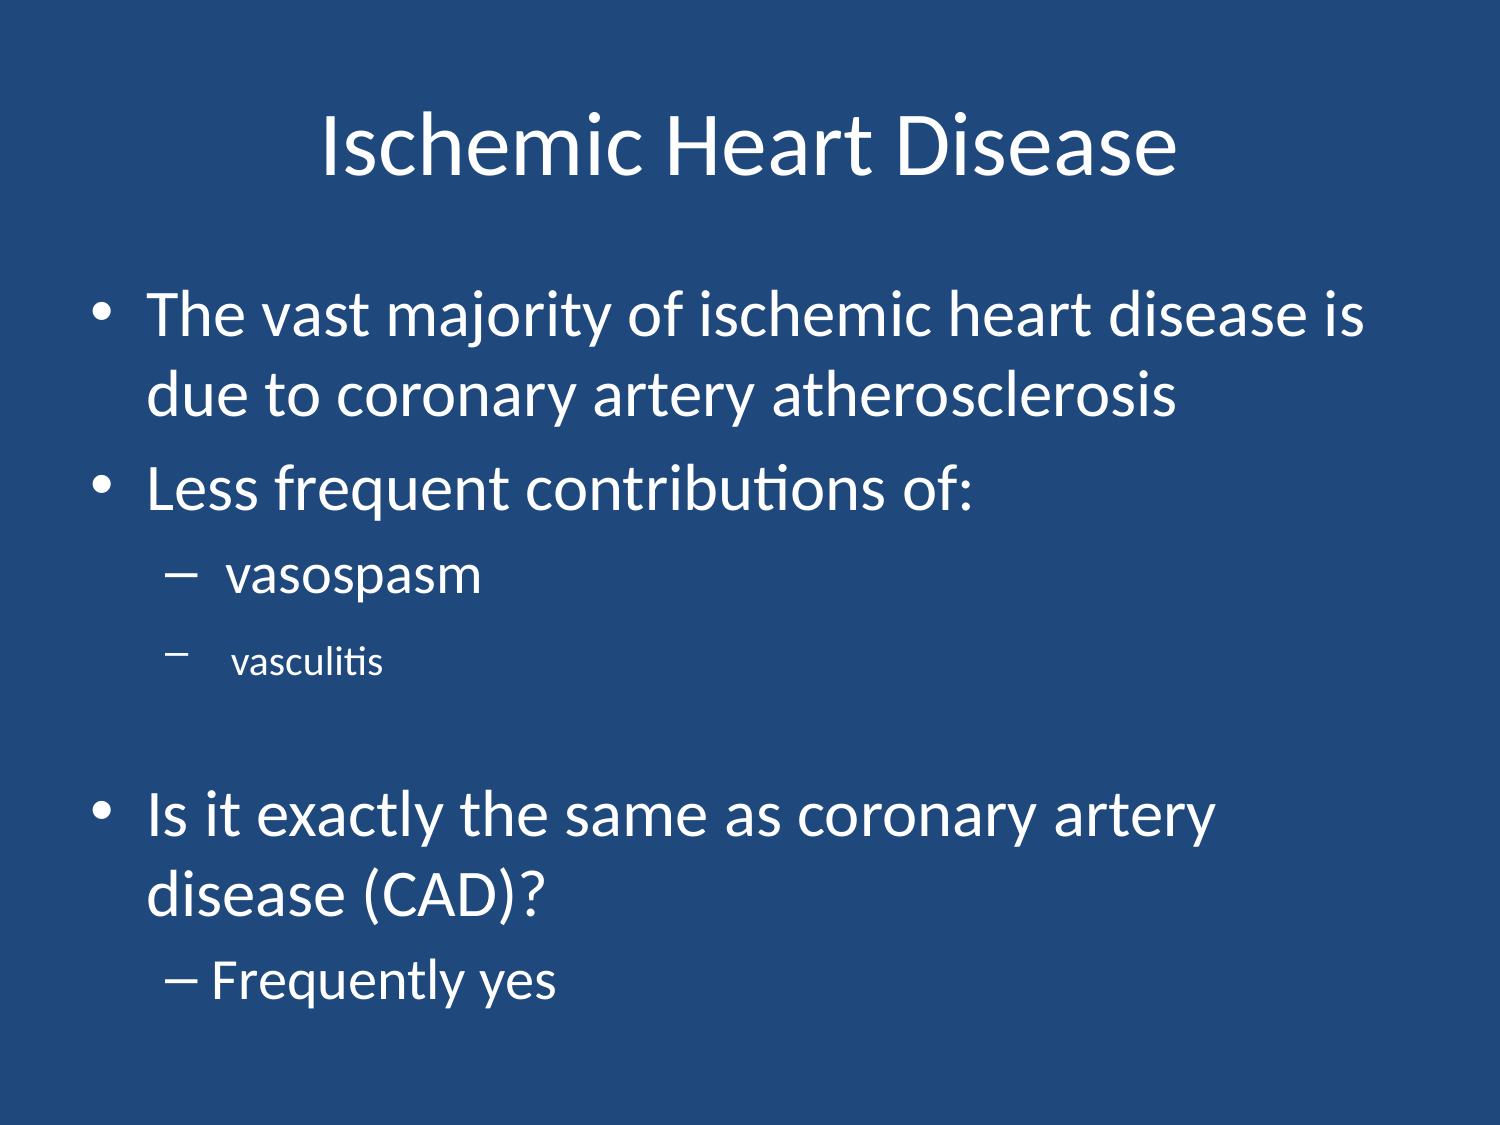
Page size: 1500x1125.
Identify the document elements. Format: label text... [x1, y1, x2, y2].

list The vast majority of ischemic heart disease is due to coronary artery atherosclerosis Less frequent contributions of: vasospasm vasculitis Is it exactly the same as coronary artery disease (CAD)? Frequently yes [75, 262, 1425, 1005]
title Ischemic Heart Disease [75, 45, 1425, 233]
